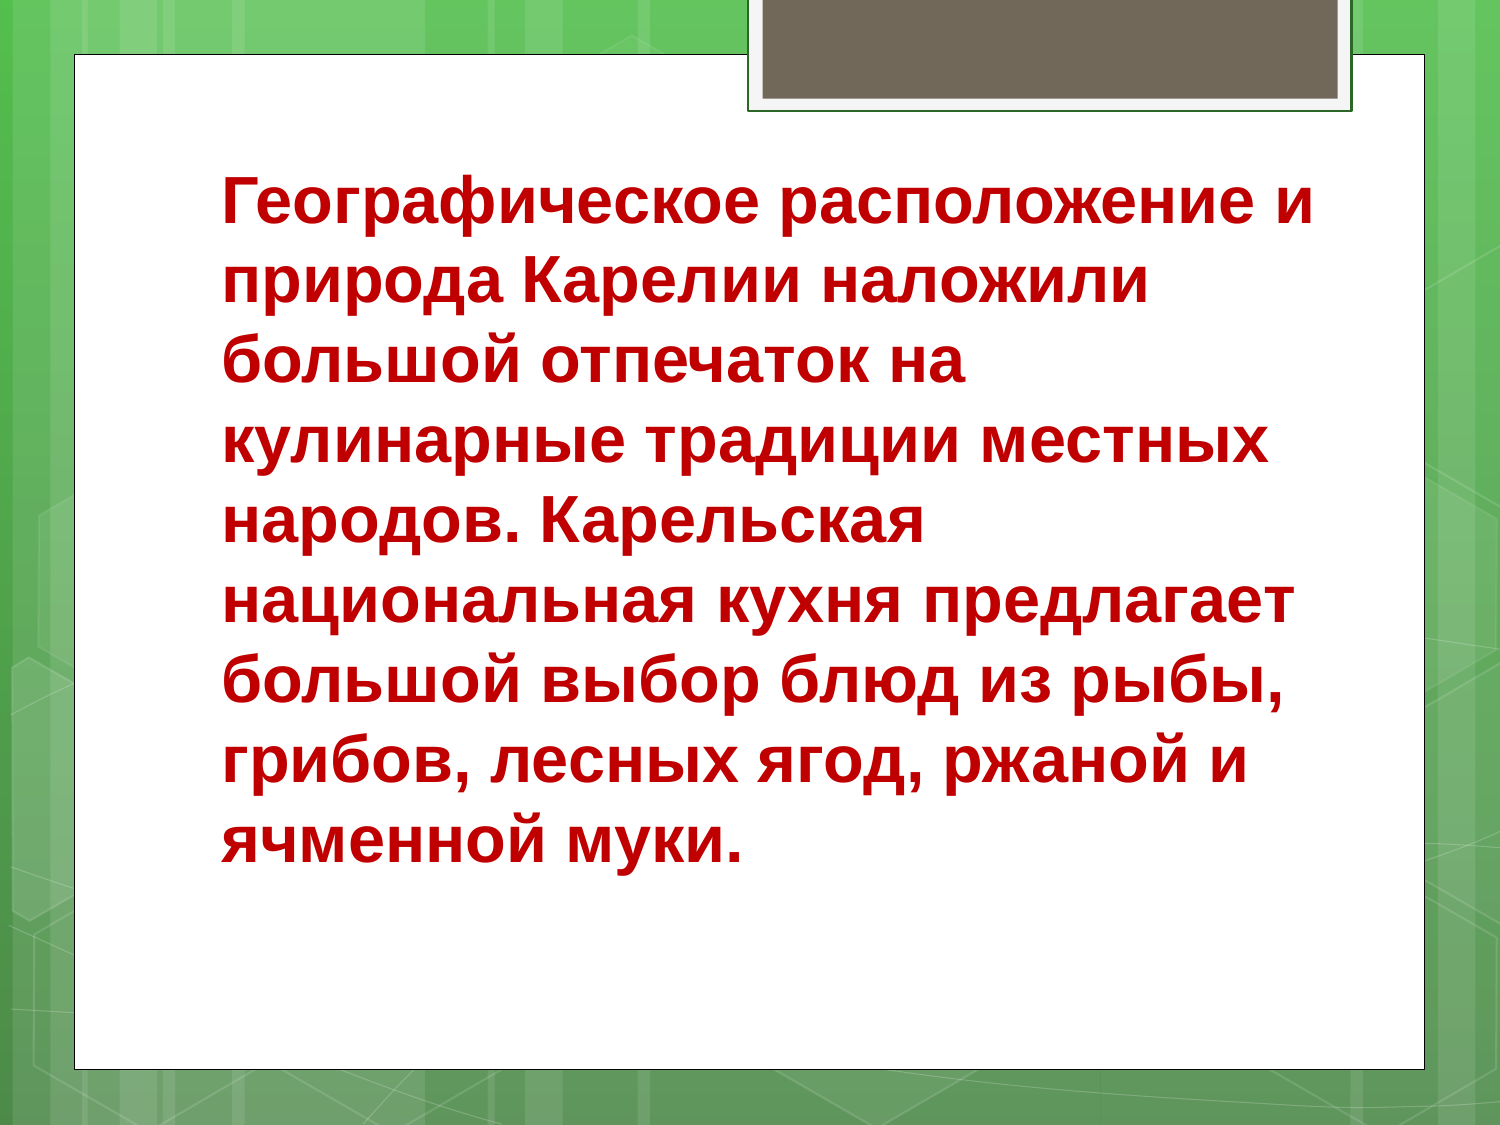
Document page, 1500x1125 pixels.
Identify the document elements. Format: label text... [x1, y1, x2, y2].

text_box Географическое расположение и природа Карелии наложили большой отпечаток на кулинарные традиции местных народов. Карельская национальная кухня предлагает большой выбор блюд из рыбы, грибов, лесных ягод, ржаной и ячменной муки. [206, 148, 1395, 884]
